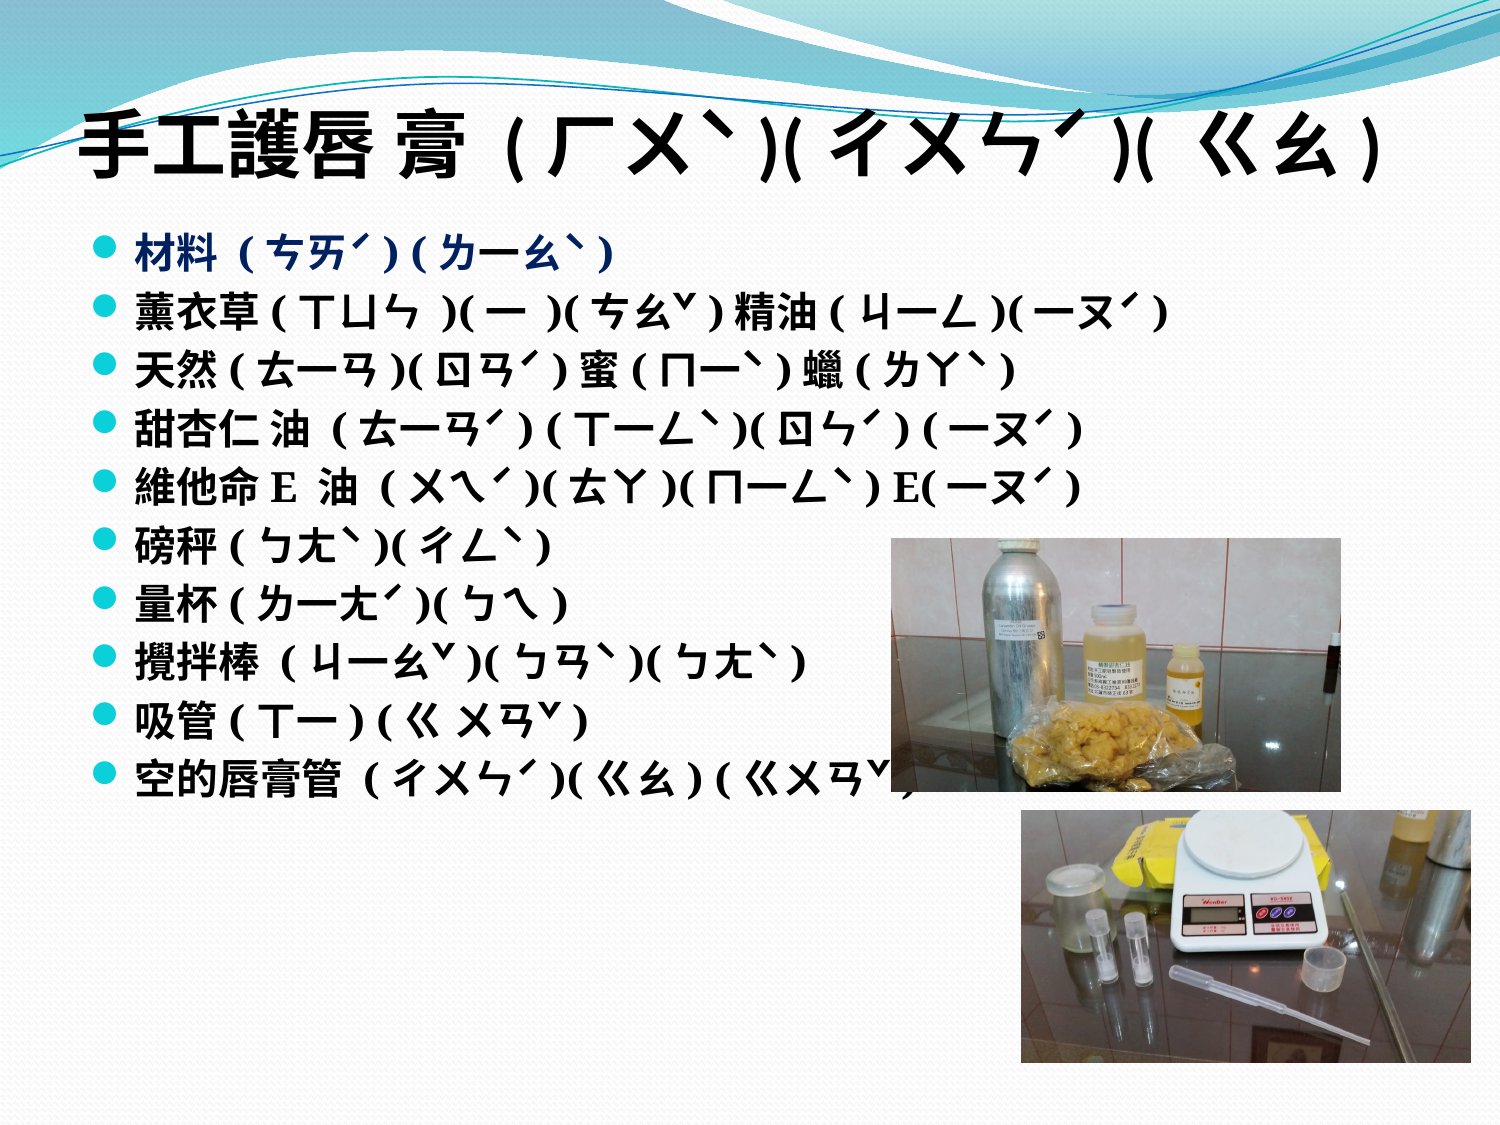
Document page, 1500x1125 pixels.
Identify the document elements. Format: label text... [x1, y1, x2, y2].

title 手工護唇 膏 (ㄏㄨˋ)(ㄔㄨㄣˊ)( ㄍㄠ) [76, 0, 1427, 188]
picture [1021, 810, 1471, 1064]
picture [891, 538, 1341, 792]
list 材料 (ㄘㄞˊ) (ㄌ一ㄠˋ) 薰衣草(ㄒㄩㄣ )(一 )(ㄘㄠˇ)精油(ㄐ一ㄥ)(一ㄡˊ) 天然(ㄊ一ㄢ)(ㄖㄢˊ)蜜(ㄇ一ˋ)蠟(ㄌㄚˋ) 甜杏仁 油 (ㄊ一ㄢˊ) (ㄒ一ㄥˋ)(ㄖㄣˊ) (一ㄡˊ) 維他命E 油 (ㄨㄟˊ)(ㄊㄚ)(ㄇ一ㄥˋ) E(一ㄡˊ) 磅秤(ㄅㄤˋ)(ㄔㄥˋ) 量杯(ㄌ一ㄤˊ)(ㄅㄟ) 攪拌棒 (ㄐ一ㄠˇ)(ㄅㄢˋ)(ㄅㄤˋ) 吸管(ㄒ一) (ㄍ ㄨㄢˇ) 空的唇膏管 (ㄔㄨㄣˊ)(ㄍㄠ) (ㄍㄨㄢˇ) [75, 219, 1425, 1038]
